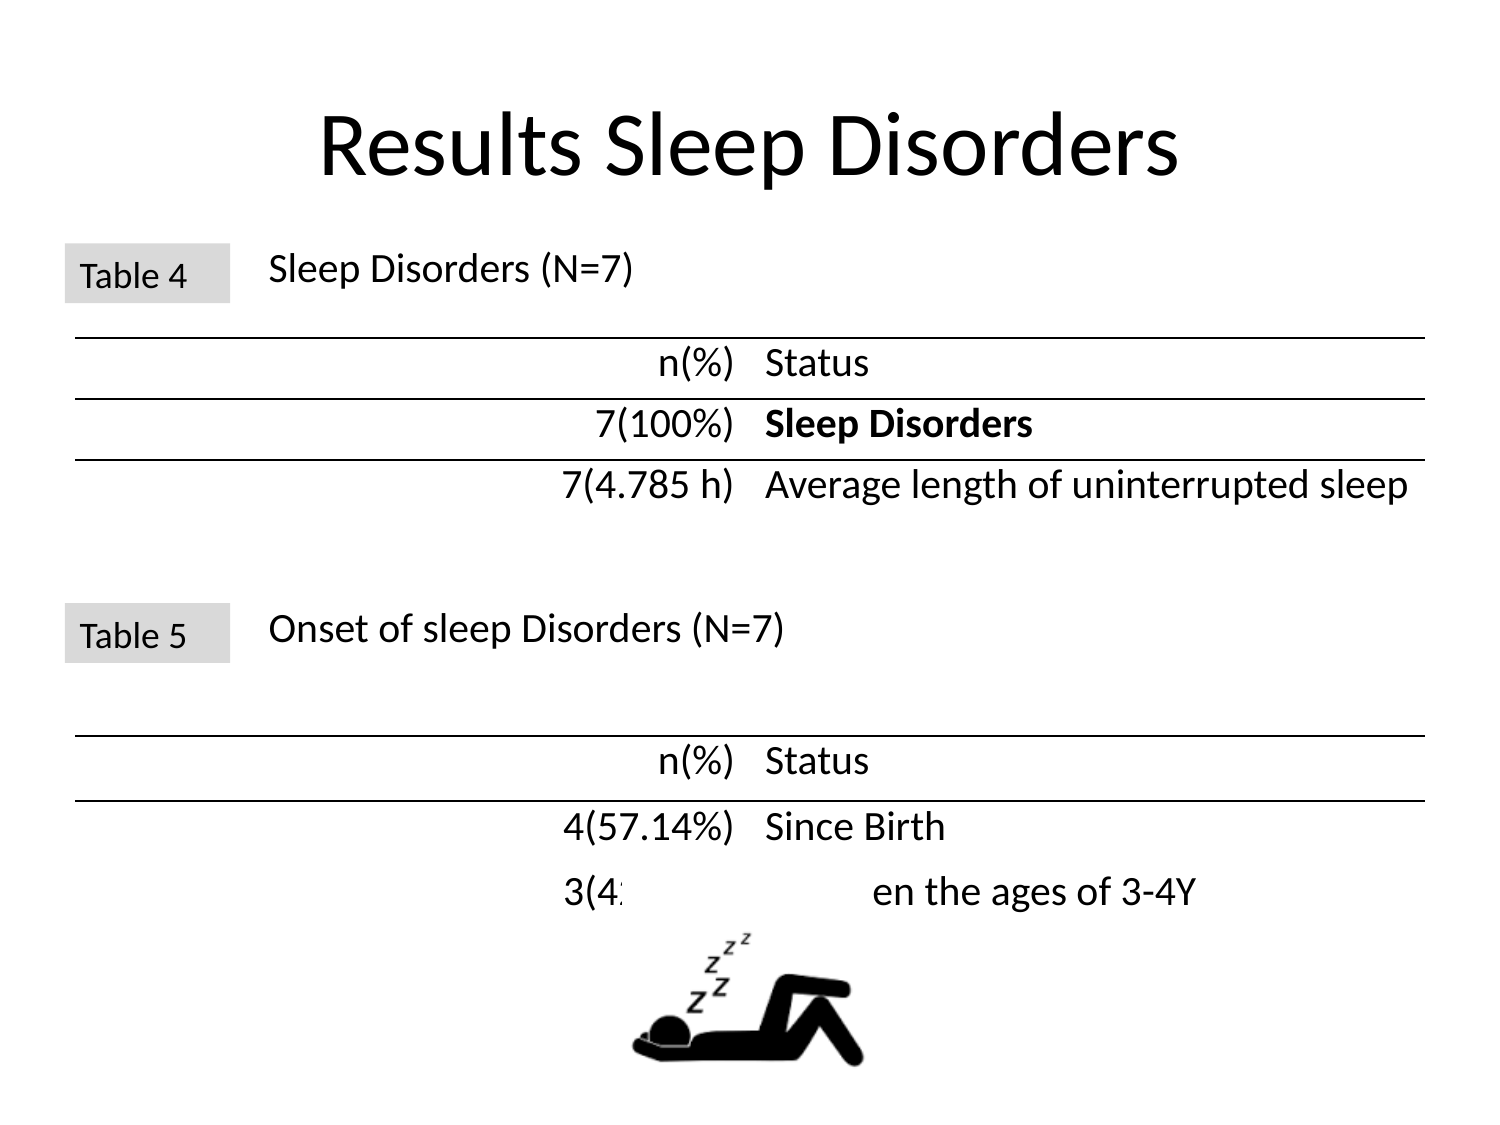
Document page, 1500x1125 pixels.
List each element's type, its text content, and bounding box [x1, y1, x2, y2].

table_cell 4(57.14%) [75, 802, 750, 866]
table_cell Since Birth [750, 802, 1425, 866]
table_cell Between the ages of 3-4Y [750, 866, 1425, 931]
table_cell 3(42.82%) [75, 866, 750, 931]
table_header n(%) [75, 339, 750, 398]
table_cell 7(4.785 h) [75, 461, 750, 521]
text_box Onset of sleep Disorders (N=7) [253, 593, 1258, 659]
text_box Table 4 [64, 243, 231, 304]
table_cell 7(100%) [75, 400, 750, 459]
title Results Sleep Disorders [75, 45, 1425, 233]
picture [621, 874, 873, 1125]
table_cell Average length of uninterrupted sleep [750, 461, 1425, 521]
table_header Status [750, 339, 1425, 398]
text_box Sleep Disorders (N=7) [253, 233, 1258, 299]
table_header n(%) [75, 737, 750, 800]
text_box Table 5 [64, 603, 231, 663]
table_header Status [750, 737, 1425, 800]
table_cell Sleep Disorders [750, 400, 1425, 459]
